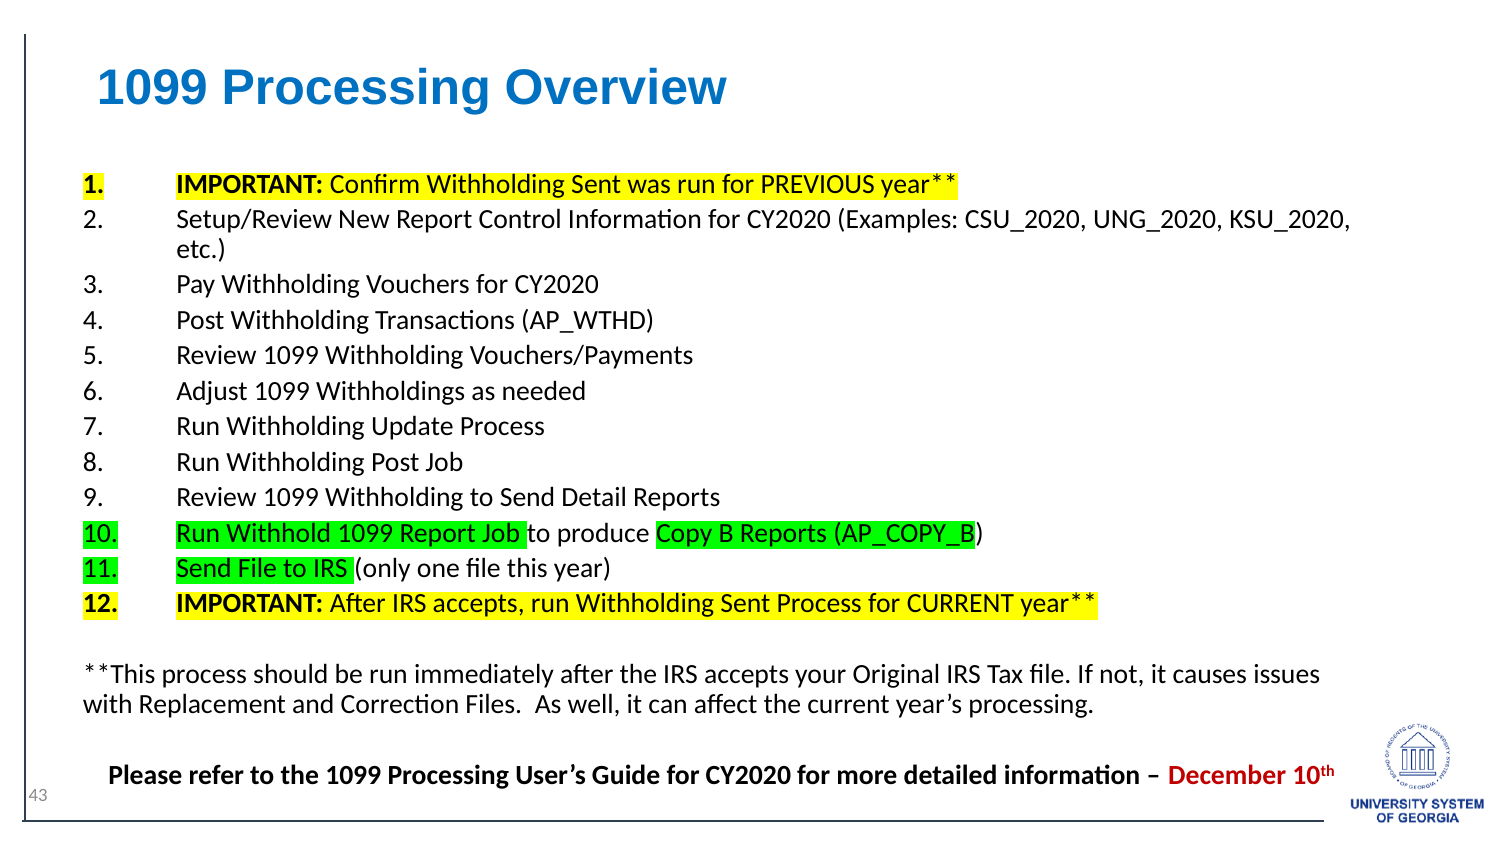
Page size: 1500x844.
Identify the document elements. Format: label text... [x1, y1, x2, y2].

slide_number 43 [0, 771, 63, 817]
picture [1350, 723, 1484, 826]
text_box 1099 Processing Overview [82, 47, 833, 122]
list IMPORTANT: Confirm Withholding Sent was run for PREVIOUS year** Setup/Review New Report Control Information for CY2020 (Examples: CSU_2020, UNG_2020, KSU_2020, etc.) Pay Withholding Vouchers for CY2020 Post Withholding Transactions (AP_WTHD) Review 1099 Withholding Vouchers/Payments Adjust 1099 Withholdings as needed Run Withholding Update Process Run Withholding Post Job Review 1099 Withholding to Send Detail Reports Run Withhold 1099 Report Job to produce Copy B Reports (AP_COPY_B) Send File to IRS (only one file this year) IMPORTANT: After IRS accepts, run Withholding Sent Process for CURRENT year** **This process should be run immediately after the IRS accepts your Original IRS Tax file. If not, it causes issues with Replacement and Correction Files. As well, it can affect the current year’s processing. Please refer to the 1099 Processing User’s Guide for CY2020 for more detailed information – December 10th [67, 137, 1382, 801]
